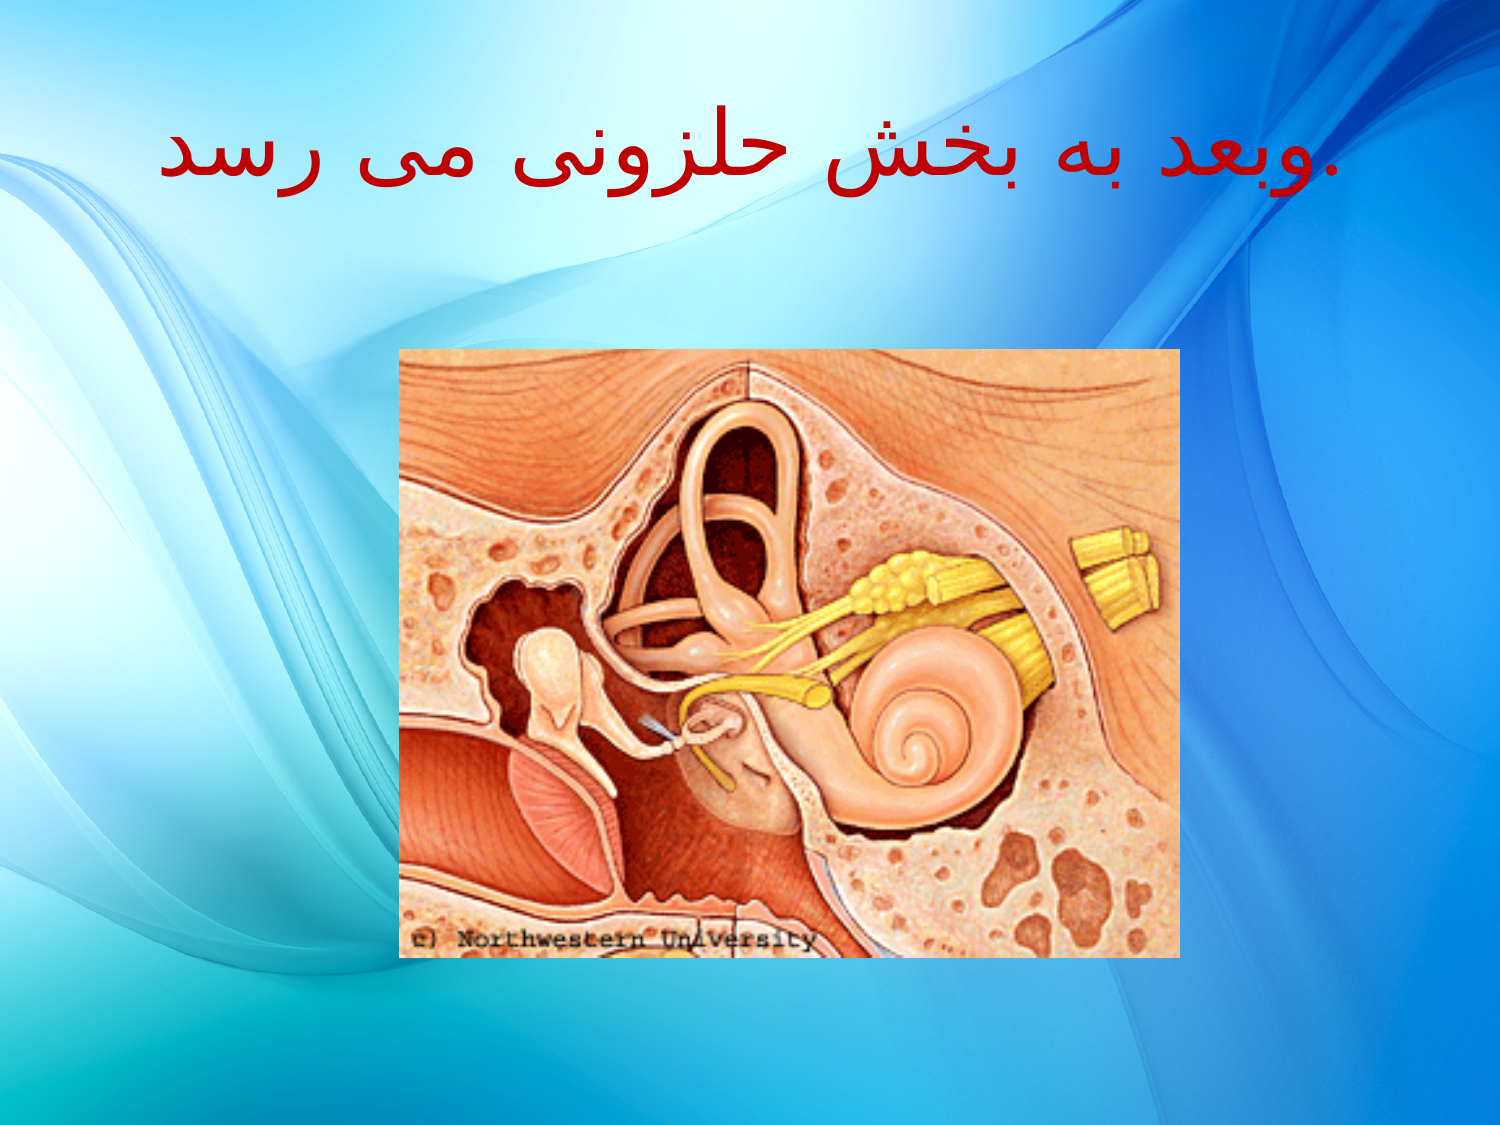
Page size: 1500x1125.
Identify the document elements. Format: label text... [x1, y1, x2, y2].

title وبعد به بخش حلزونی می رسد. [75, 45, 1425, 233]
picture [0, 0, 1500, 1125]
